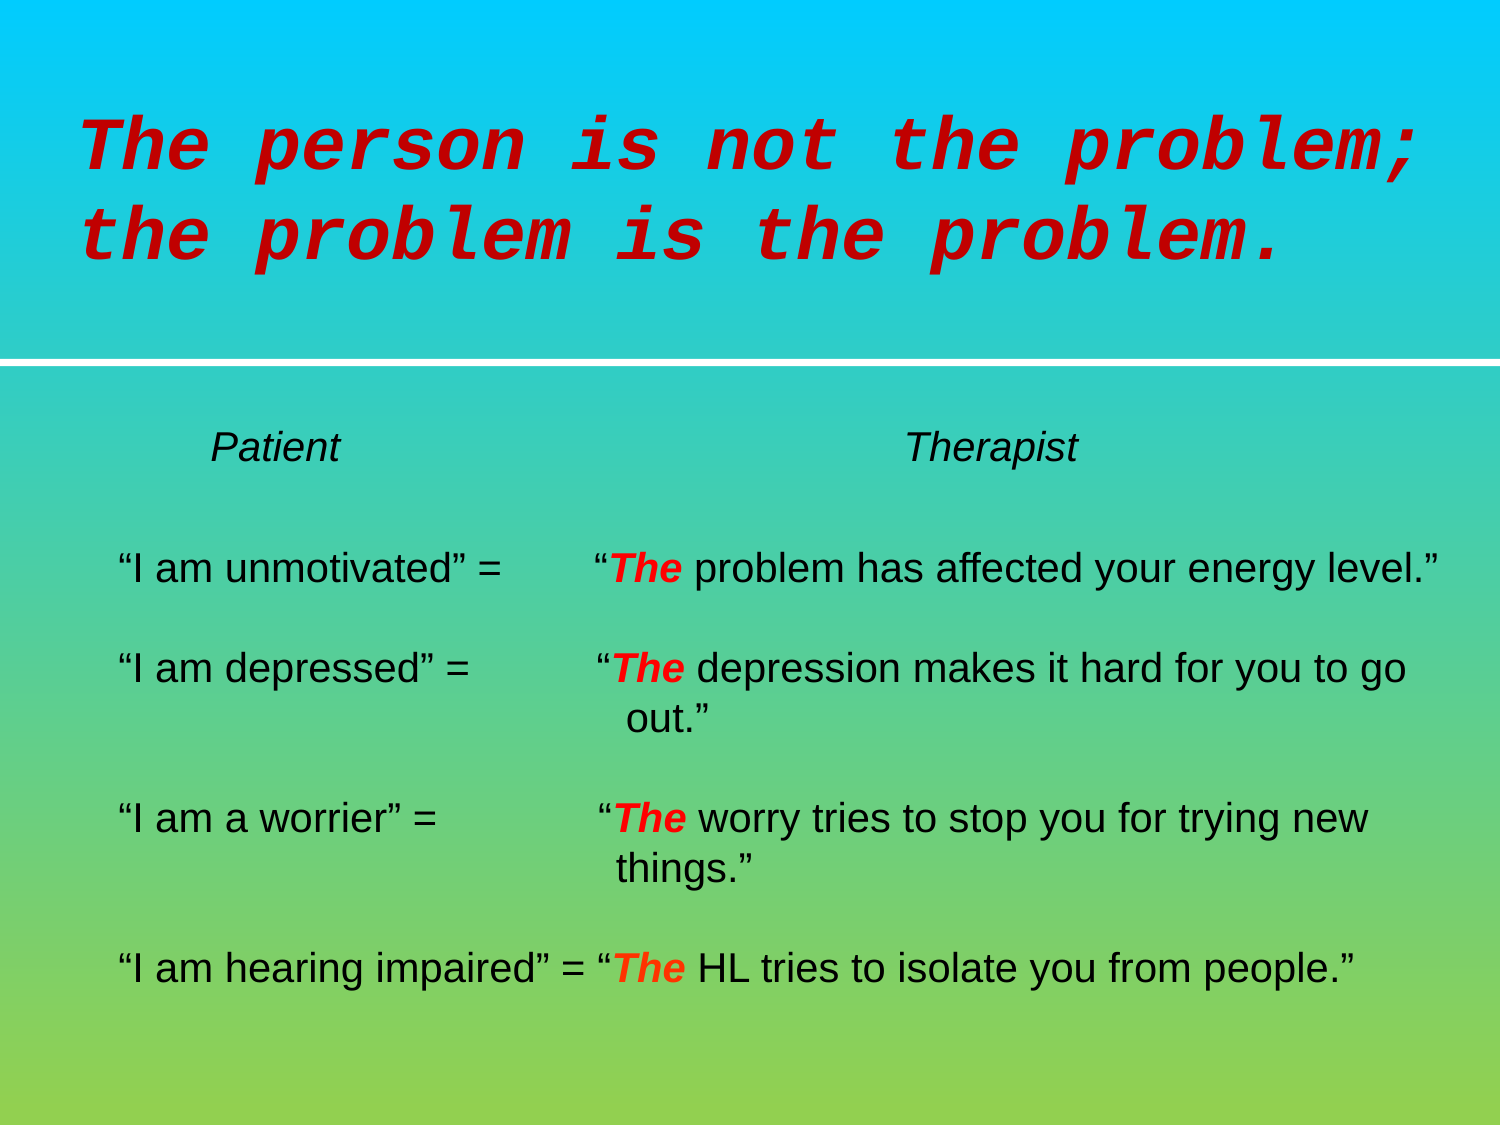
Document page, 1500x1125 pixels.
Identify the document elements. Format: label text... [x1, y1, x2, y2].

text_box Patient Therapist “I am unmotivated” = “The problem has affected your energy level.” “I am depressed” = “The depression makes it hard for you to go out.” “I am a worrier” = “The worry tries to stop you for trying new things.” “I am hearing impaired” = “The HL tries to isolate you from people.” [103, 412, 1454, 1120]
text_box The person is not the problem; the problem is the problem. [62, 87, 1462, 283]
